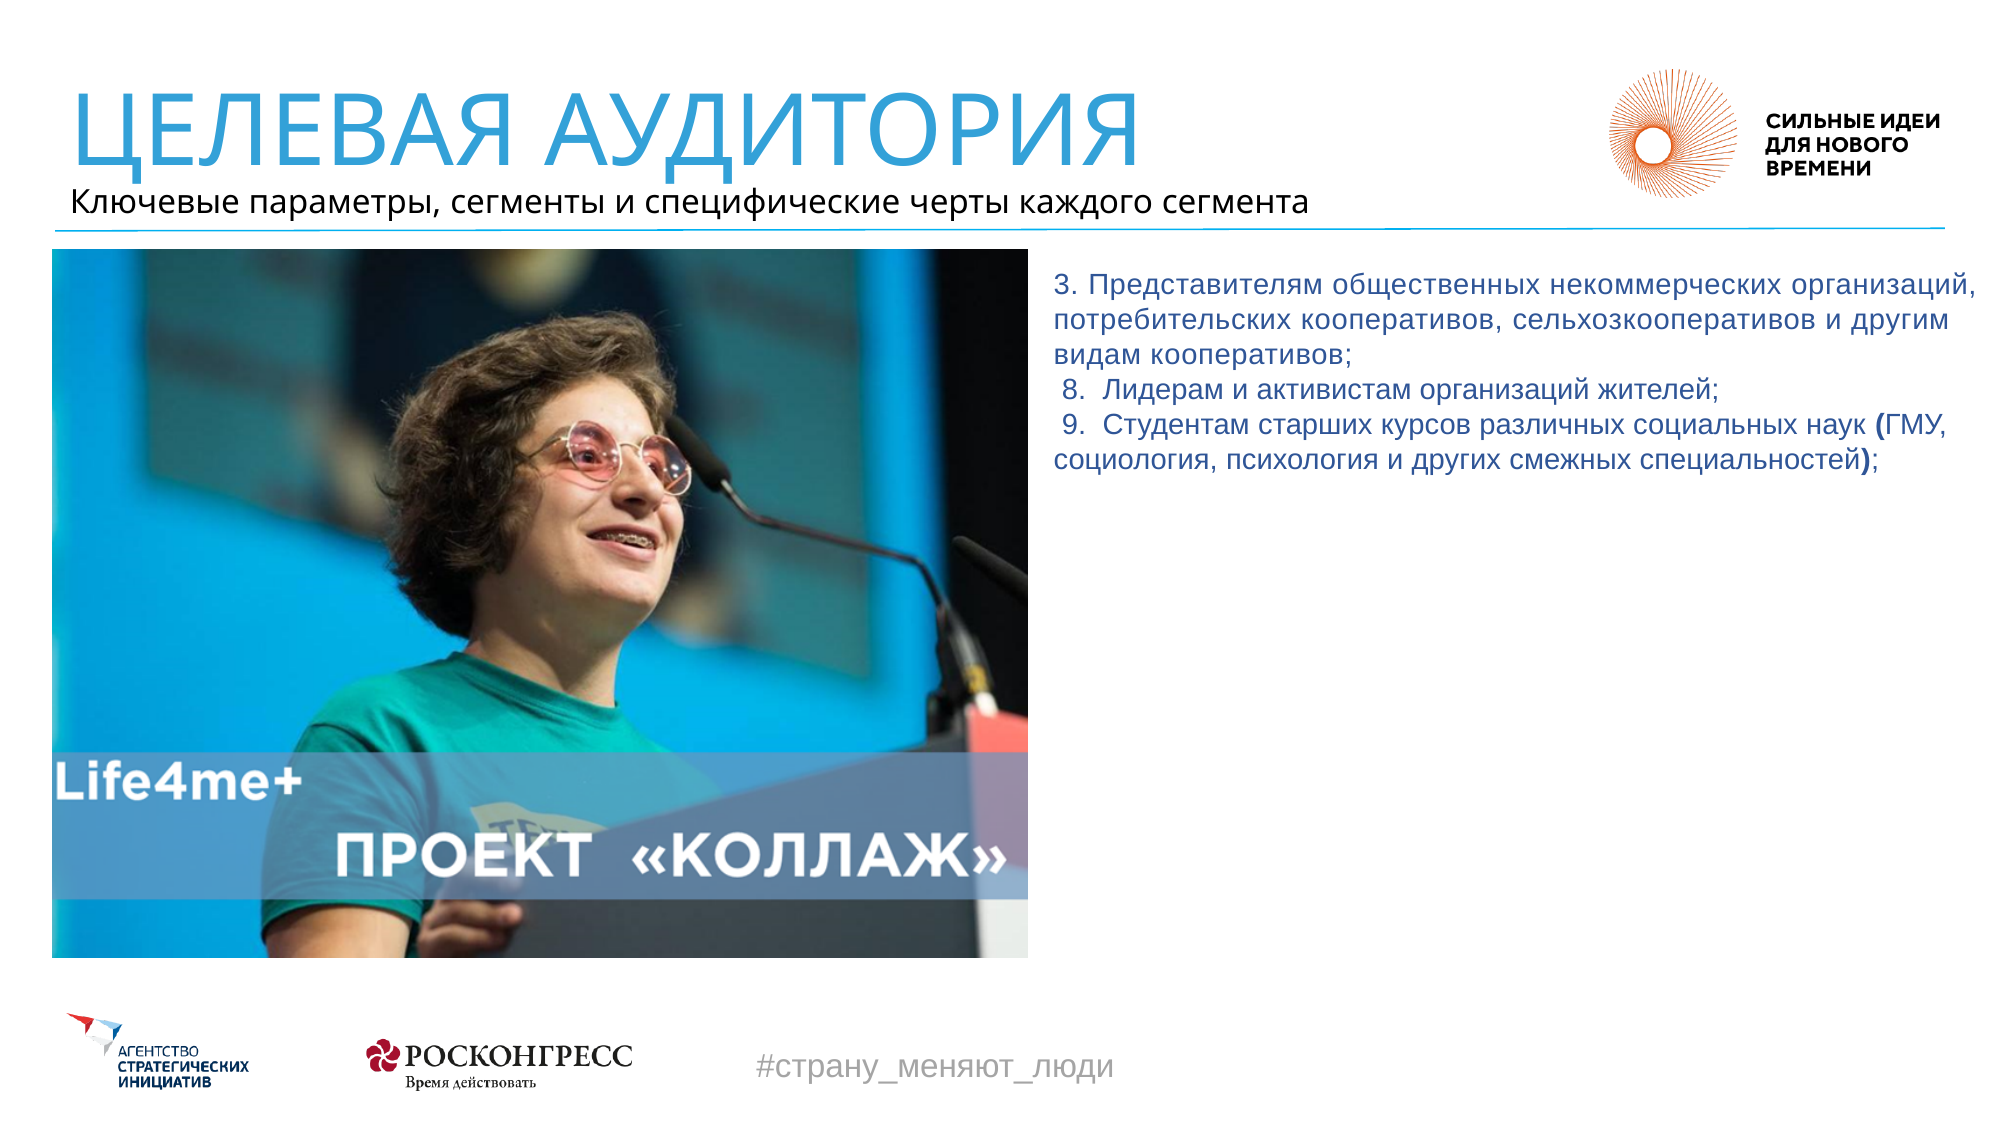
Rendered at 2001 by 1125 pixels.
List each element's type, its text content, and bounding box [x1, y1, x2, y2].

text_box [54, 227, 1946, 232]
text_box 3. Представителям общественных некоммерческих организаций, потребительских кооперативов, сельхозкооперативов и другим видам кооперативов; 8. Лидерам и активистам организаций жителей; 9. Студентам старших курсов различных социальных наук (ГМУ, социология, психология и других смежных специальностей); [1038, 257, 2000, 518]
picture [1608, 69, 1946, 198]
picture [52, 386, 62, 573]
picture [934, 547, 943, 570]
text_box Целевая аудитория [55, 74, 1603, 172]
text_box #страну_меняют_люди [756, 1043, 1319, 1084]
picture [52, 248, 57, 282]
picture [66, 1013, 632, 1092]
picture [52, 248, 1028, 959]
text_box Ключевые параметры, сегменты и специфические черты каждого сегмента [55, 172, 1711, 226]
